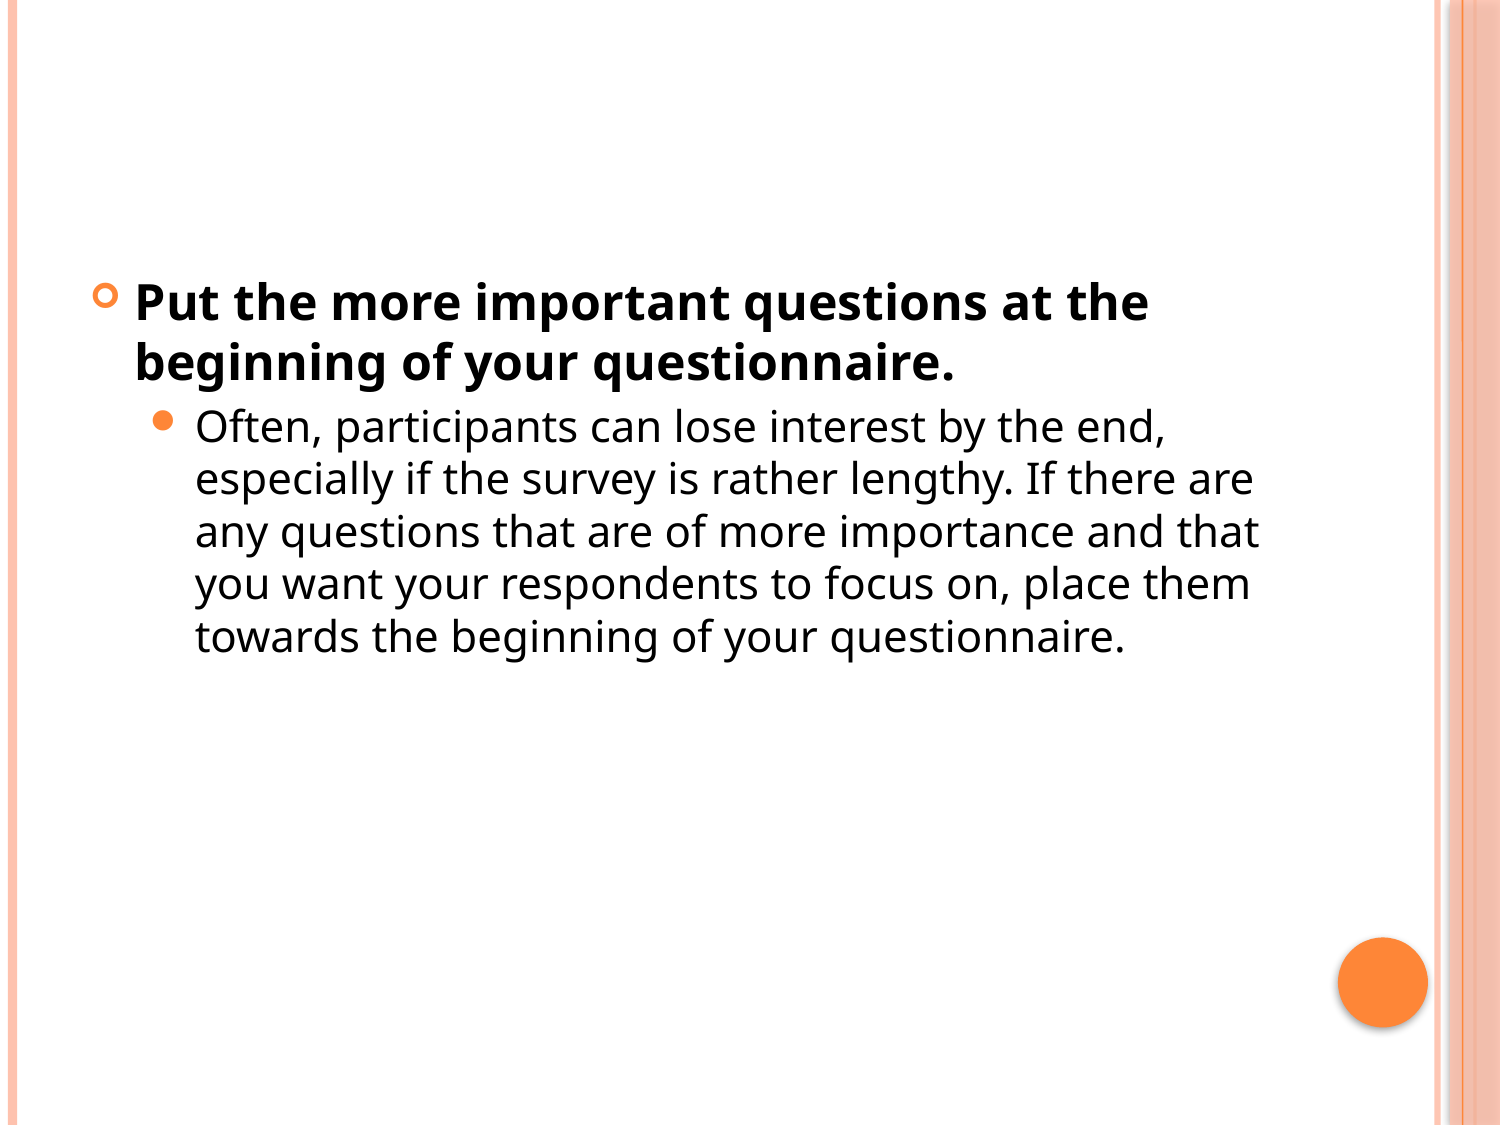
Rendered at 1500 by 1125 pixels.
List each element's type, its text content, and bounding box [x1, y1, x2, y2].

list Put the more important questions at the beginning of your questionnaire. Often, participants can lose interest by the end, especially if the survey is rather lengthy. If there are any questions that are of more importance and that you want your respondents to focus on, place them towards the beginning of your questionnaire. [75, 262, 1300, 1062]
